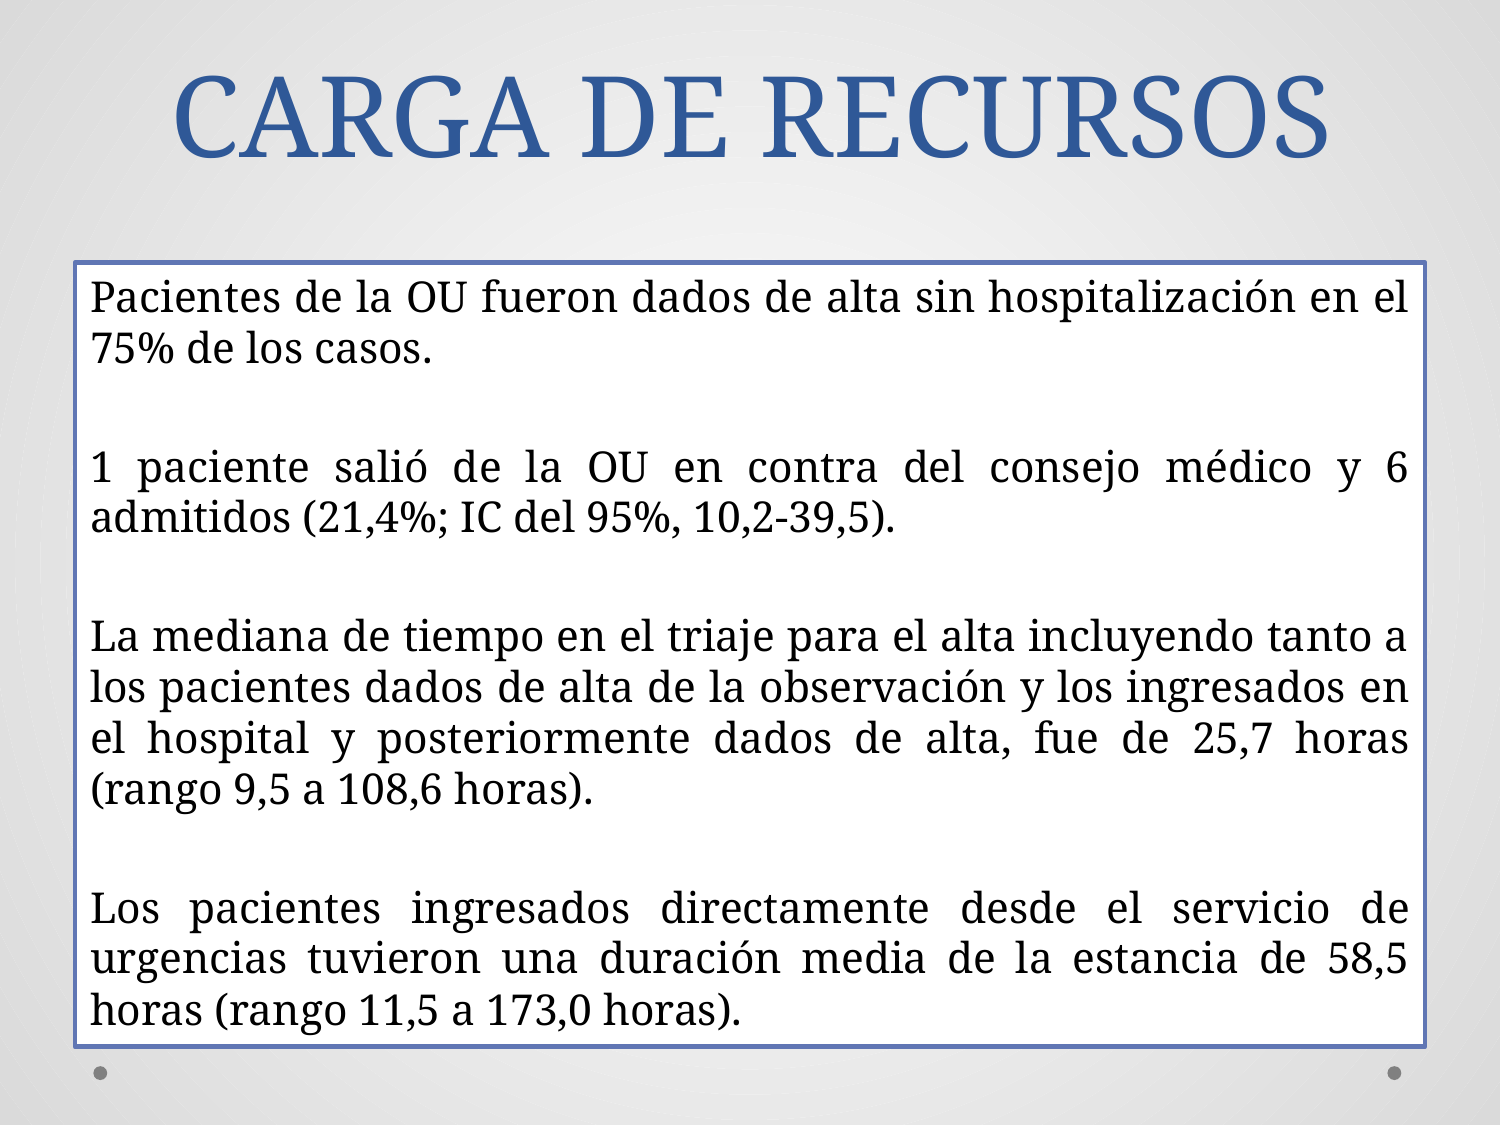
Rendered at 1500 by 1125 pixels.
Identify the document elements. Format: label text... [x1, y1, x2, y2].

list Pacientes de la OU fueron dados de alta sin hospitalización en el 75% de los casos. 1 paciente salió de la OU en contra del consejo médico y 6 admitidos (21,4%; IC del 95%, 10,2-39,5). La mediana de tiempo en el triaje para el alta incluyendo tanto a los pacientes dados de alta de la observación y los ingresados ​​en el hospital y posteriormente dados de alta, fue de 25,7 horas (rango 9,5 a 108,6 horas). Los pacientes ingresados ​​directamente desde el servicio de urgencias tuvieron una duración media de la estancia de 58,5 horas (rango 11,5 a 173,0 horas). [73, 260, 1427, 1049]
title CARGA DE RECURSOS [76, 0, 1427, 188]
